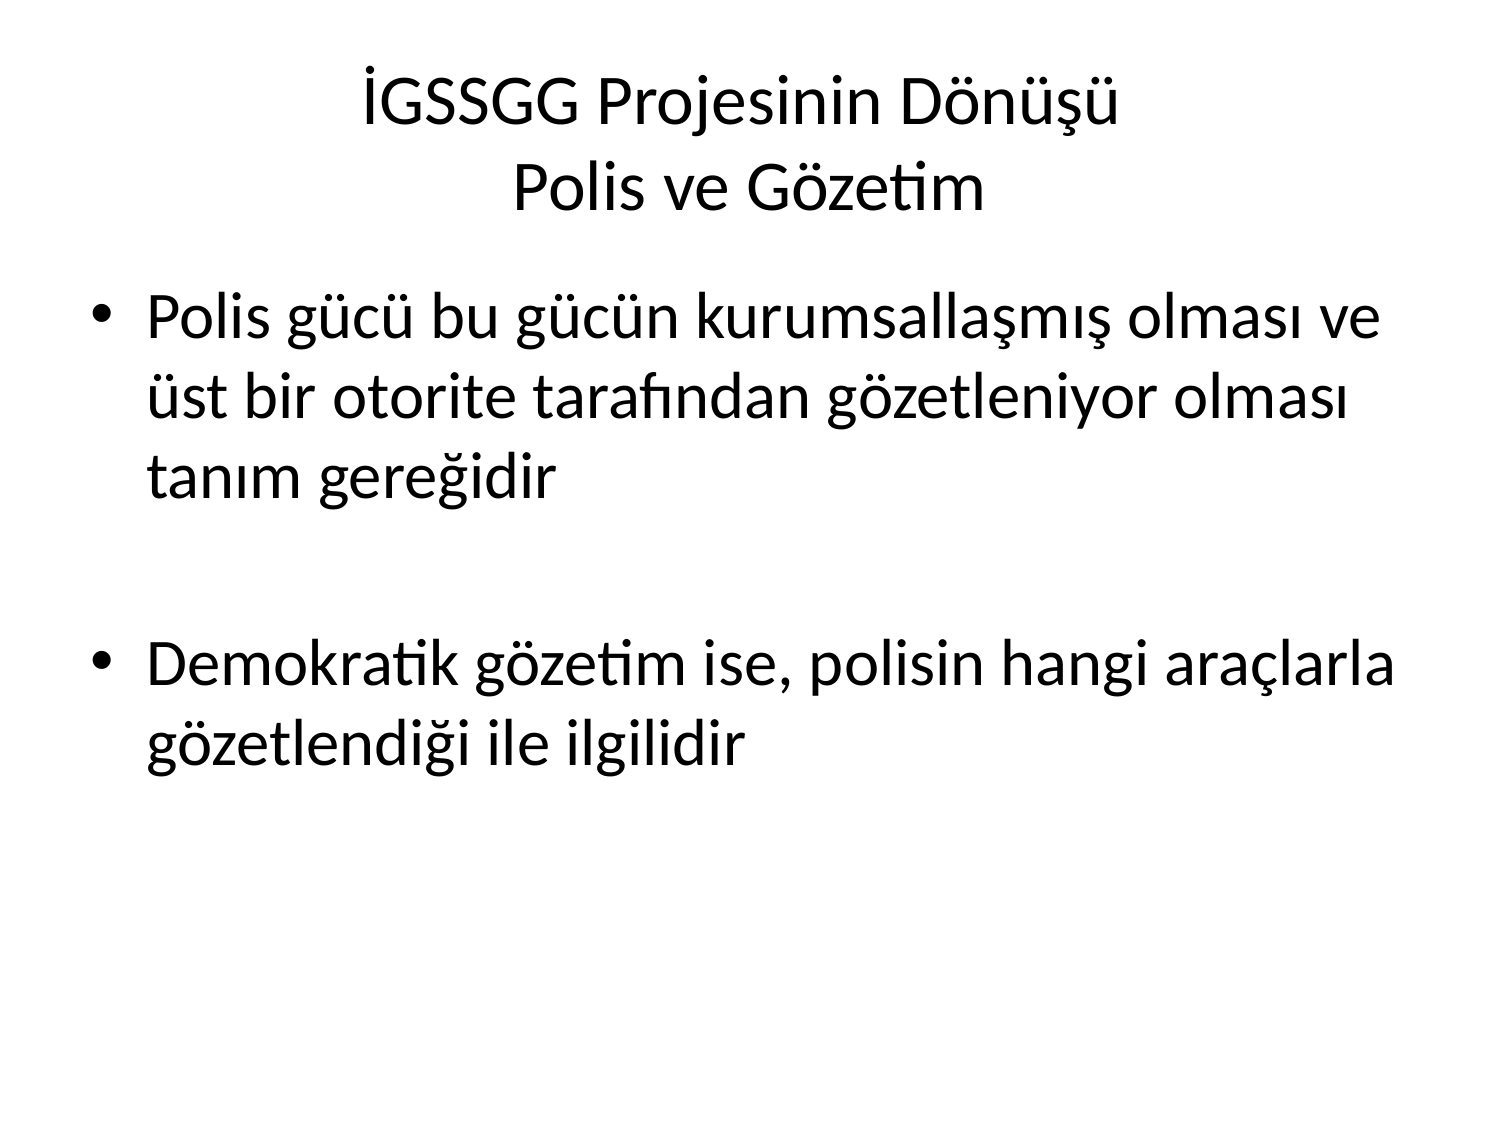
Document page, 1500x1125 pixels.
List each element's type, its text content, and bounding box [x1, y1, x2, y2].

title İGSSGG Projesinin Dönüşü Polis ve Gözetim [75, 45, 1425, 233]
list Polis gücü bu gücün kurumsallaşmış olması ve üst bir otorite tarafından gözetleniyor olması tanım gereğidir Demokratik gözetim ise, polisin hangi araçlarla gözetlendiği ile ilgilidir [75, 264, 1425, 1007]
